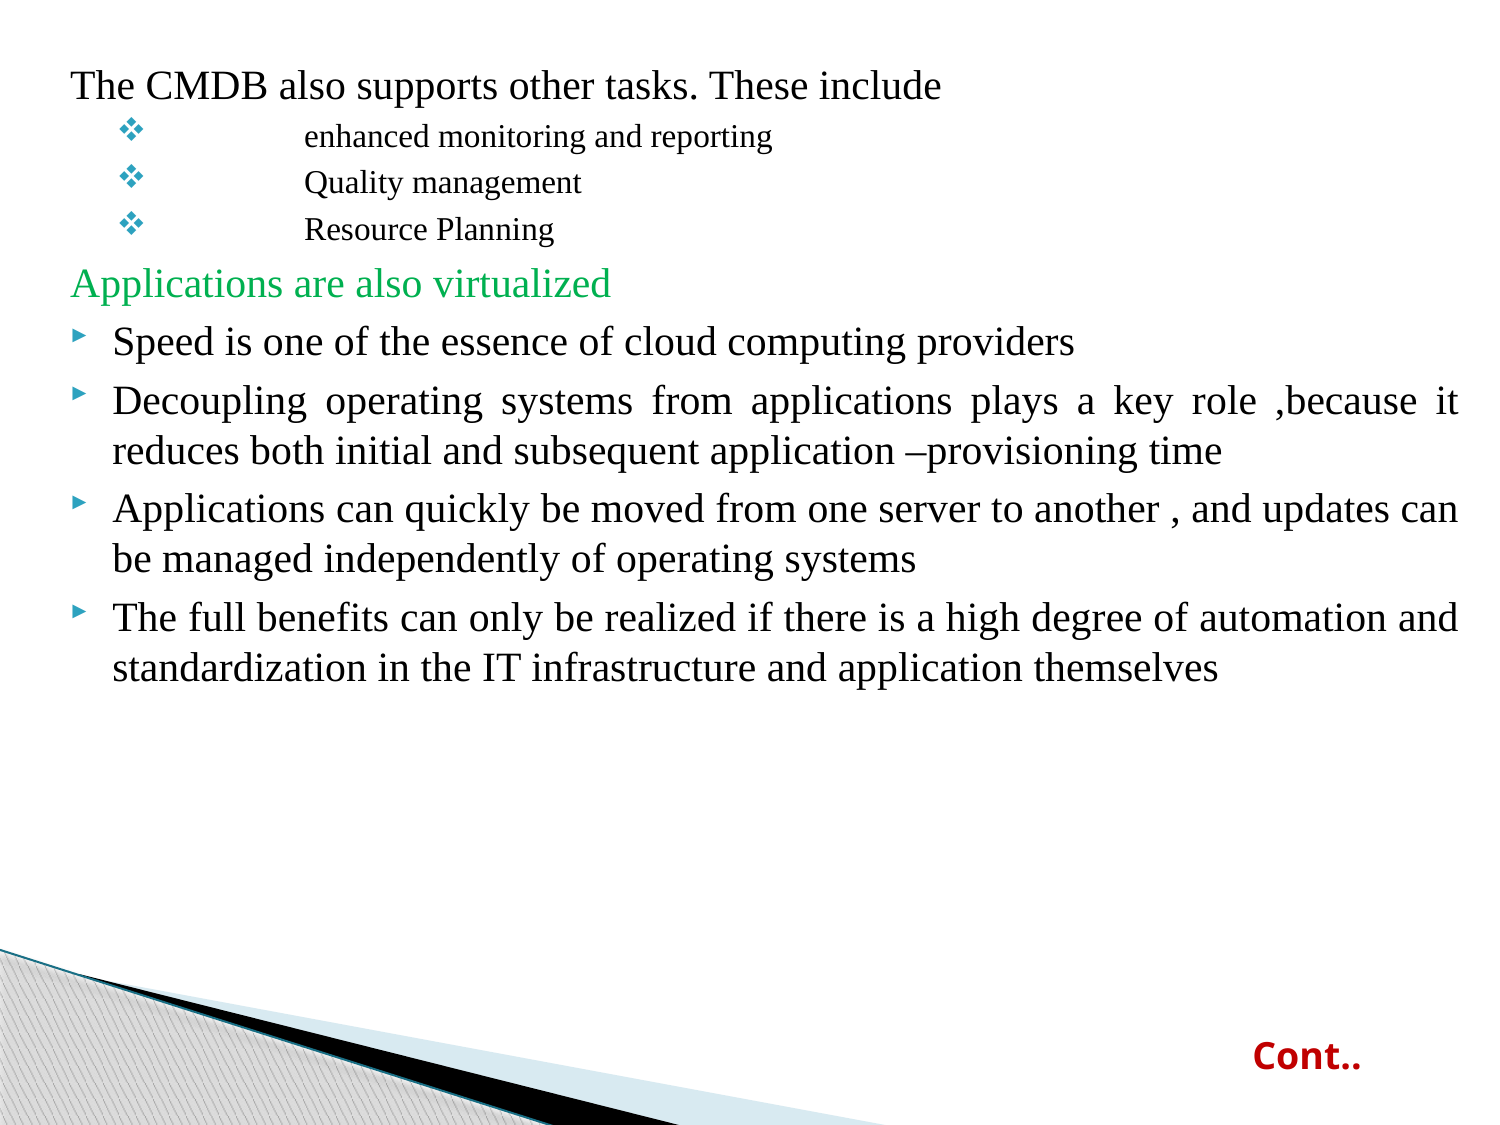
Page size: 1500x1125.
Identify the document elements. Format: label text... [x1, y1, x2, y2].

text_box Cont.. [1237, 1024, 1400, 1085]
list The CMDB also supports other tasks. These include enhanced monitoring and reporting Quality management Resource Planning Applications are also virtualized Speed is one of the essence of cloud computing providers Decoupling operating systems from applications plays a key role ,because it reduces both initial and subsequent application –provisioning time Applications can quickly be moved from one server to another , and updates can be managed independently of operating systems The full benefits can only be realized if there is a high degree of automation and standardization in the IT infrastructure and application themselves [37, 50, 1475, 1075]
